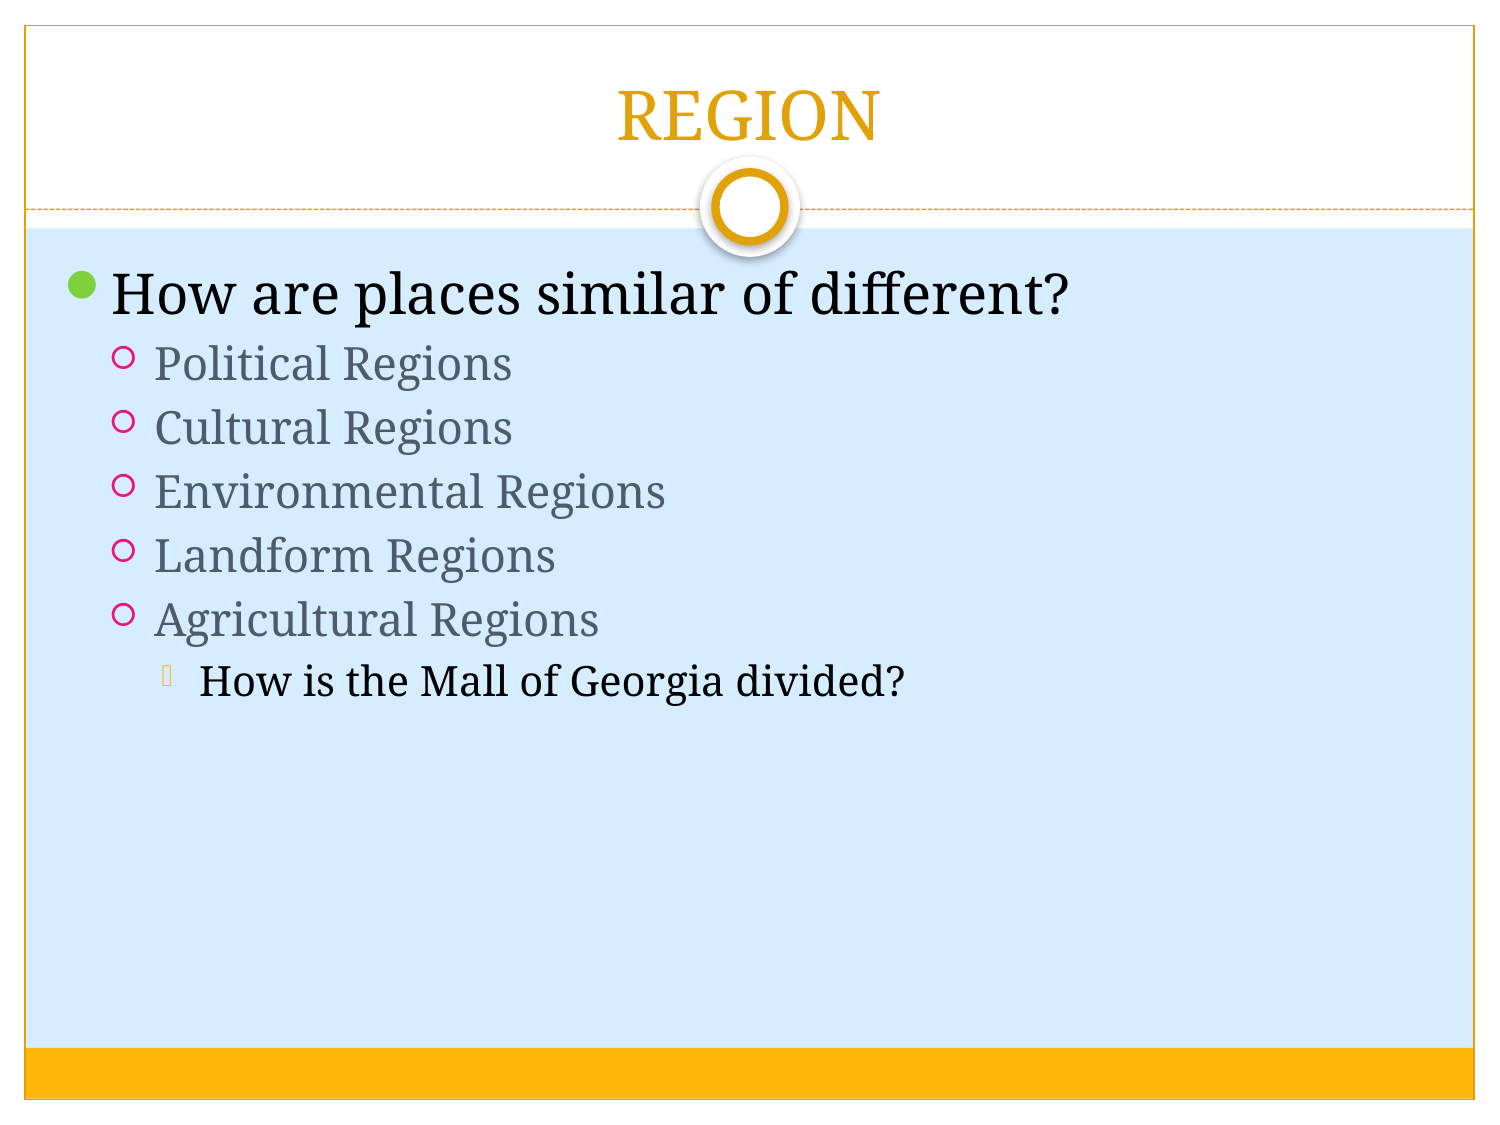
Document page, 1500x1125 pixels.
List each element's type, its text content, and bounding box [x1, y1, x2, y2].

title REGION [49, 37, 1450, 162]
list How are places similar of different? Political Regions Cultural Regions Environmental Regions Landform Regions Agricultural Regions How is the Mall of Georgia divided? [49, 250, 1445, 1001]
